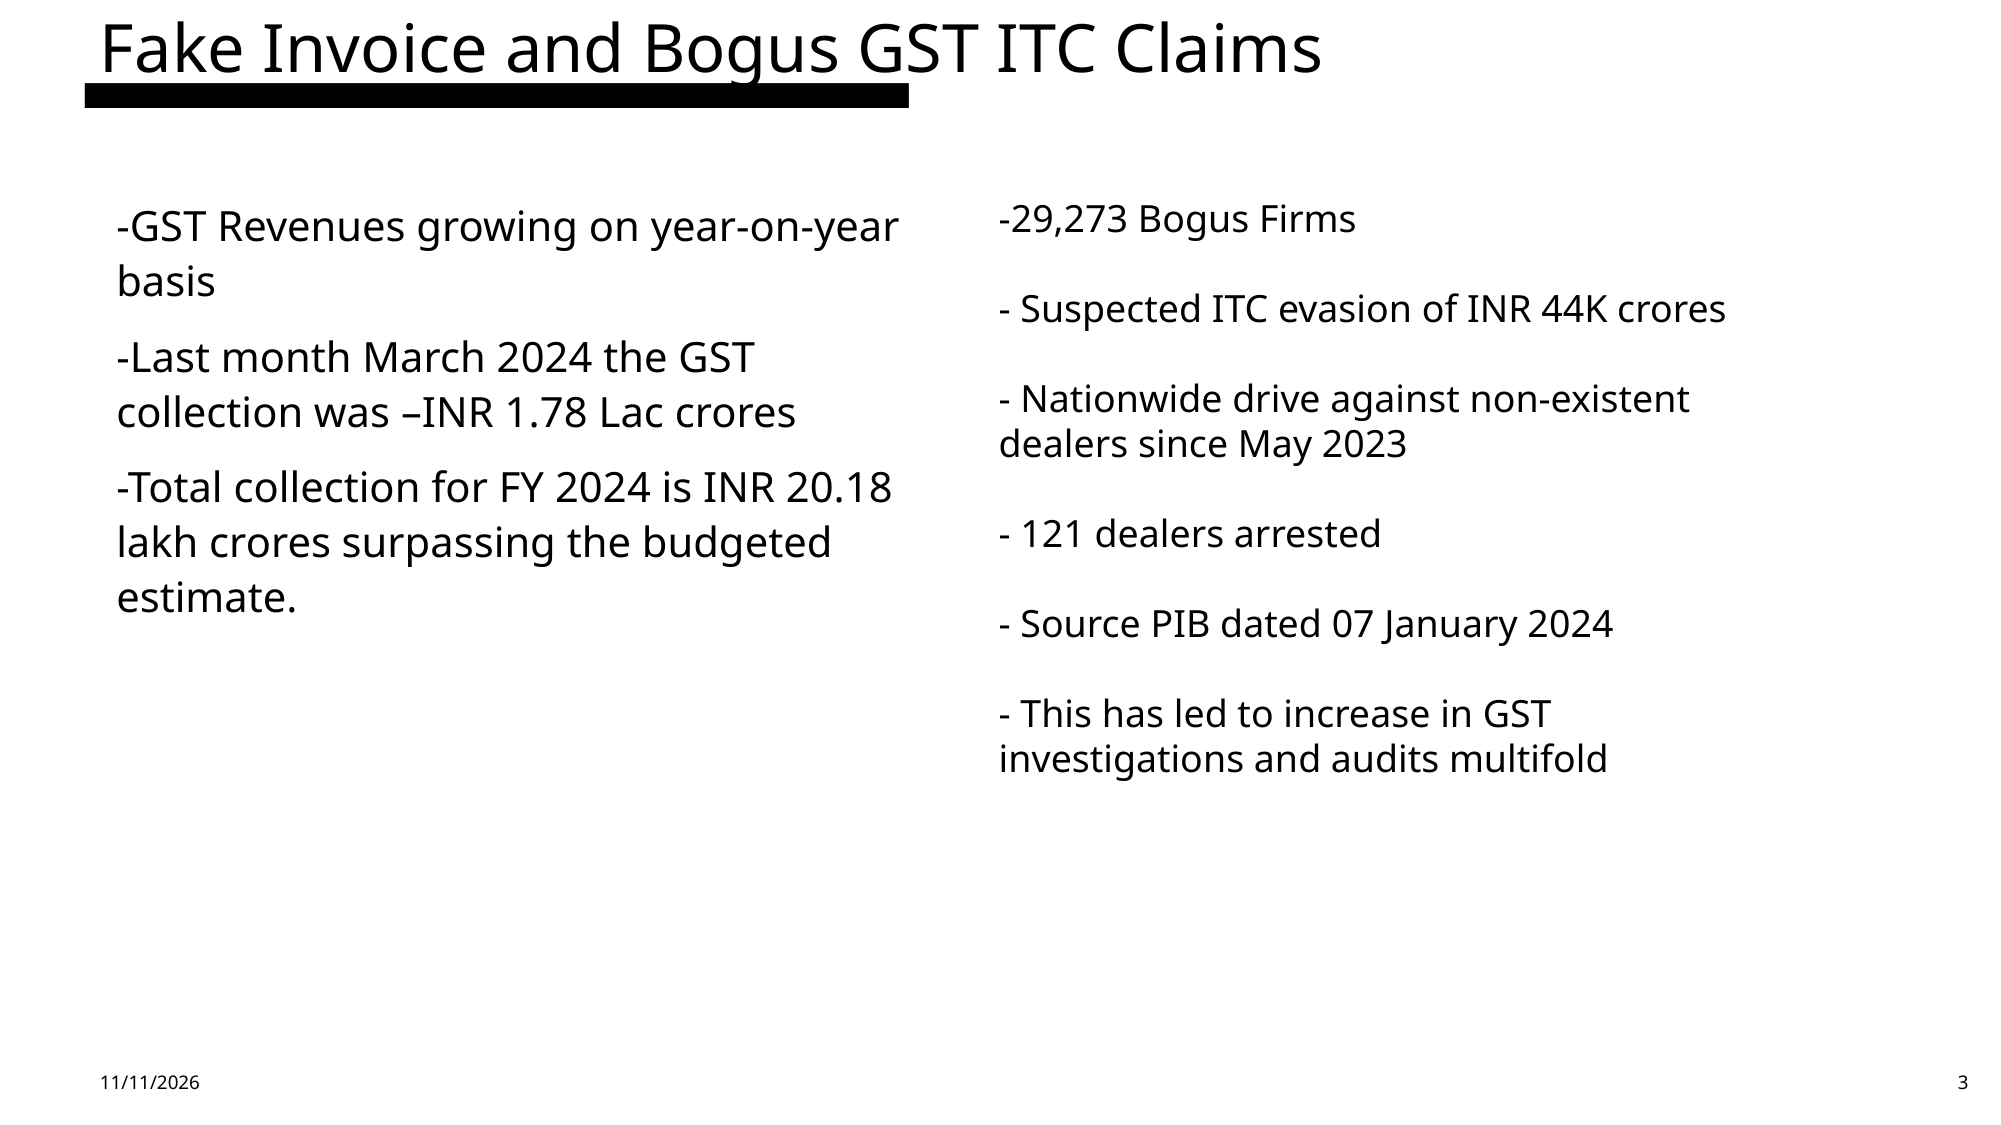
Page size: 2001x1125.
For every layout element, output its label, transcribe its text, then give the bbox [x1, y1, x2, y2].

list -GST Revenues growing on year-on-year basis -Last month March 2024 the GST collection was –INR 1.78 Lac crores -Total collection for FY 2024 is INR 20.18 lakh crores surpassing the budgeted estimate. [101, 187, 925, 987]
footer Fake Invoice and Bogus GST ITC Claims [84, 16, 1457, 76]
title -29,273 Bogus Firms - Suspected ITC evasion of INR 44K crores - Nationwide drive against non-existent dealers since May 2023 - 121 dealers arrested - Source PIB dated 07 January 2024 - This has led to increase in GST investigations and audits multifold [983, 187, 1808, 987]
slide_number 3 [1879, 1053, 1984, 1114]
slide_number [84, 1053, 535, 1114]
